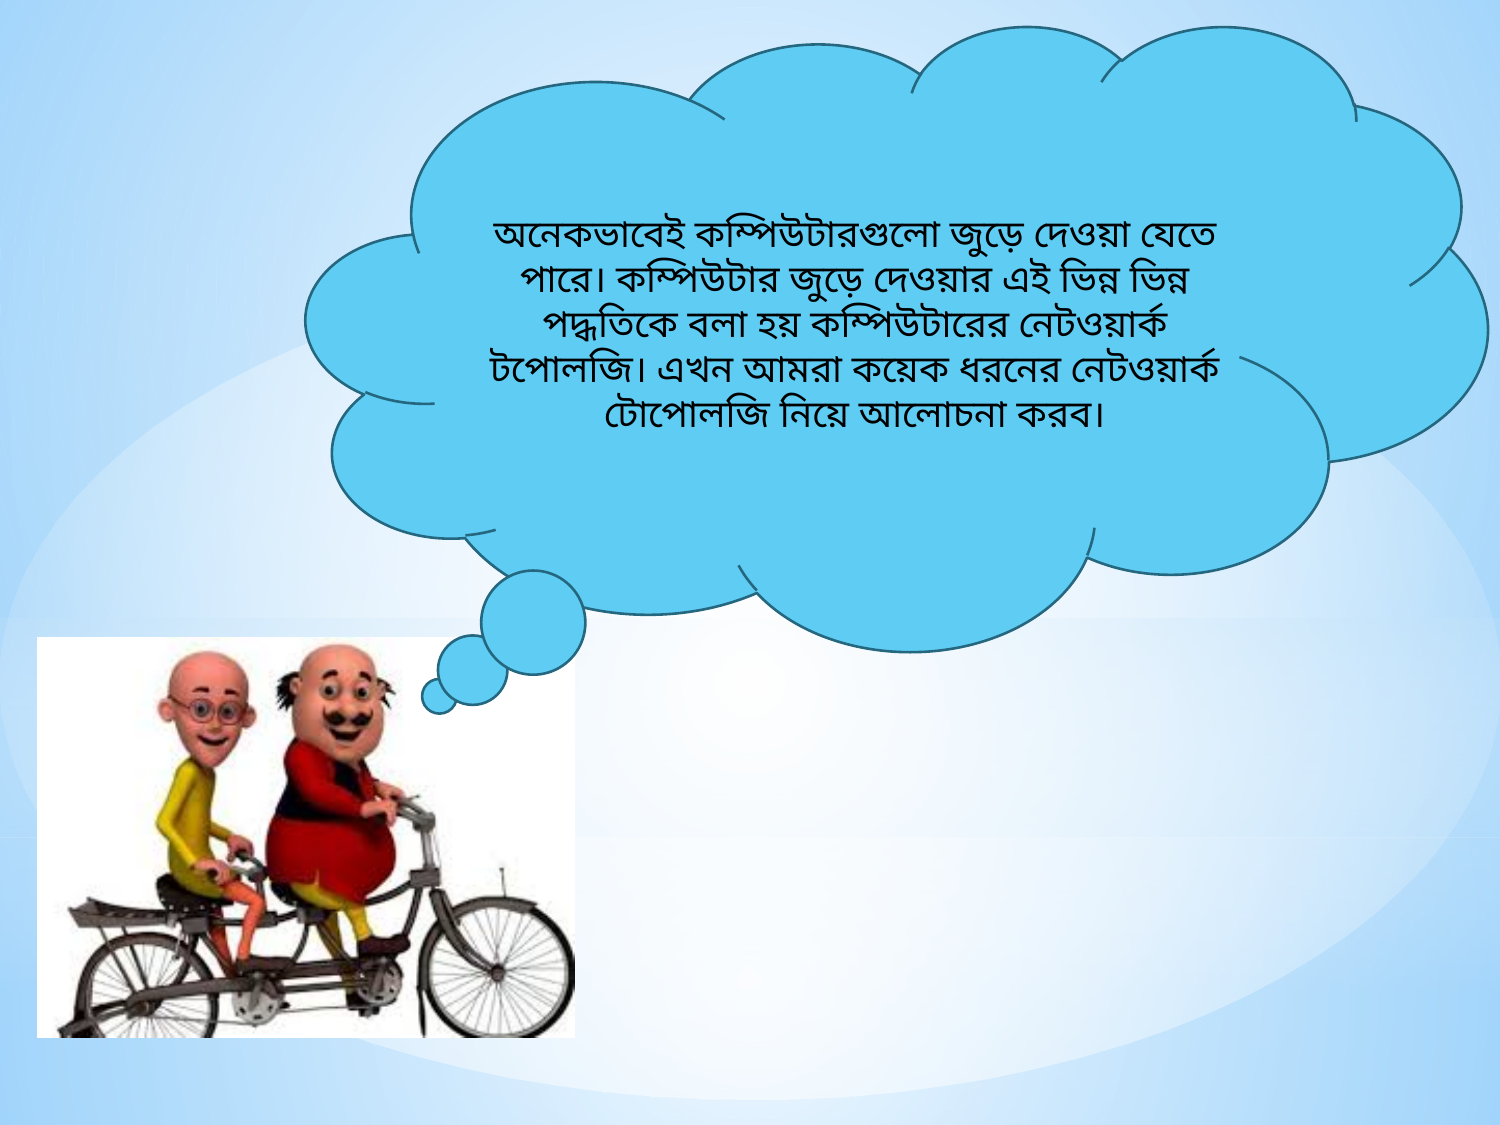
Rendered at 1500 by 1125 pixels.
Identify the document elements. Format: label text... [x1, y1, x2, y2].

text_box অনেকভাবেই কম্পিউটারগুলো জুড়ে দেওয়া যেতে পারে। কম্পিউটার জুড়ে দেওয়ার এই ভিন্ন ভিন্ন পদ্ধতিকে বলা হয় কম্পিউটারের নেটওয়ার্ক টপোলজি। এখন আমরা কয়েক ধরনের নেটওয়ার্ক টোপোলজি নিয়ে আলোচনা করব। [303, 25, 1490, 654]
picture [37, 637, 576, 1038]
